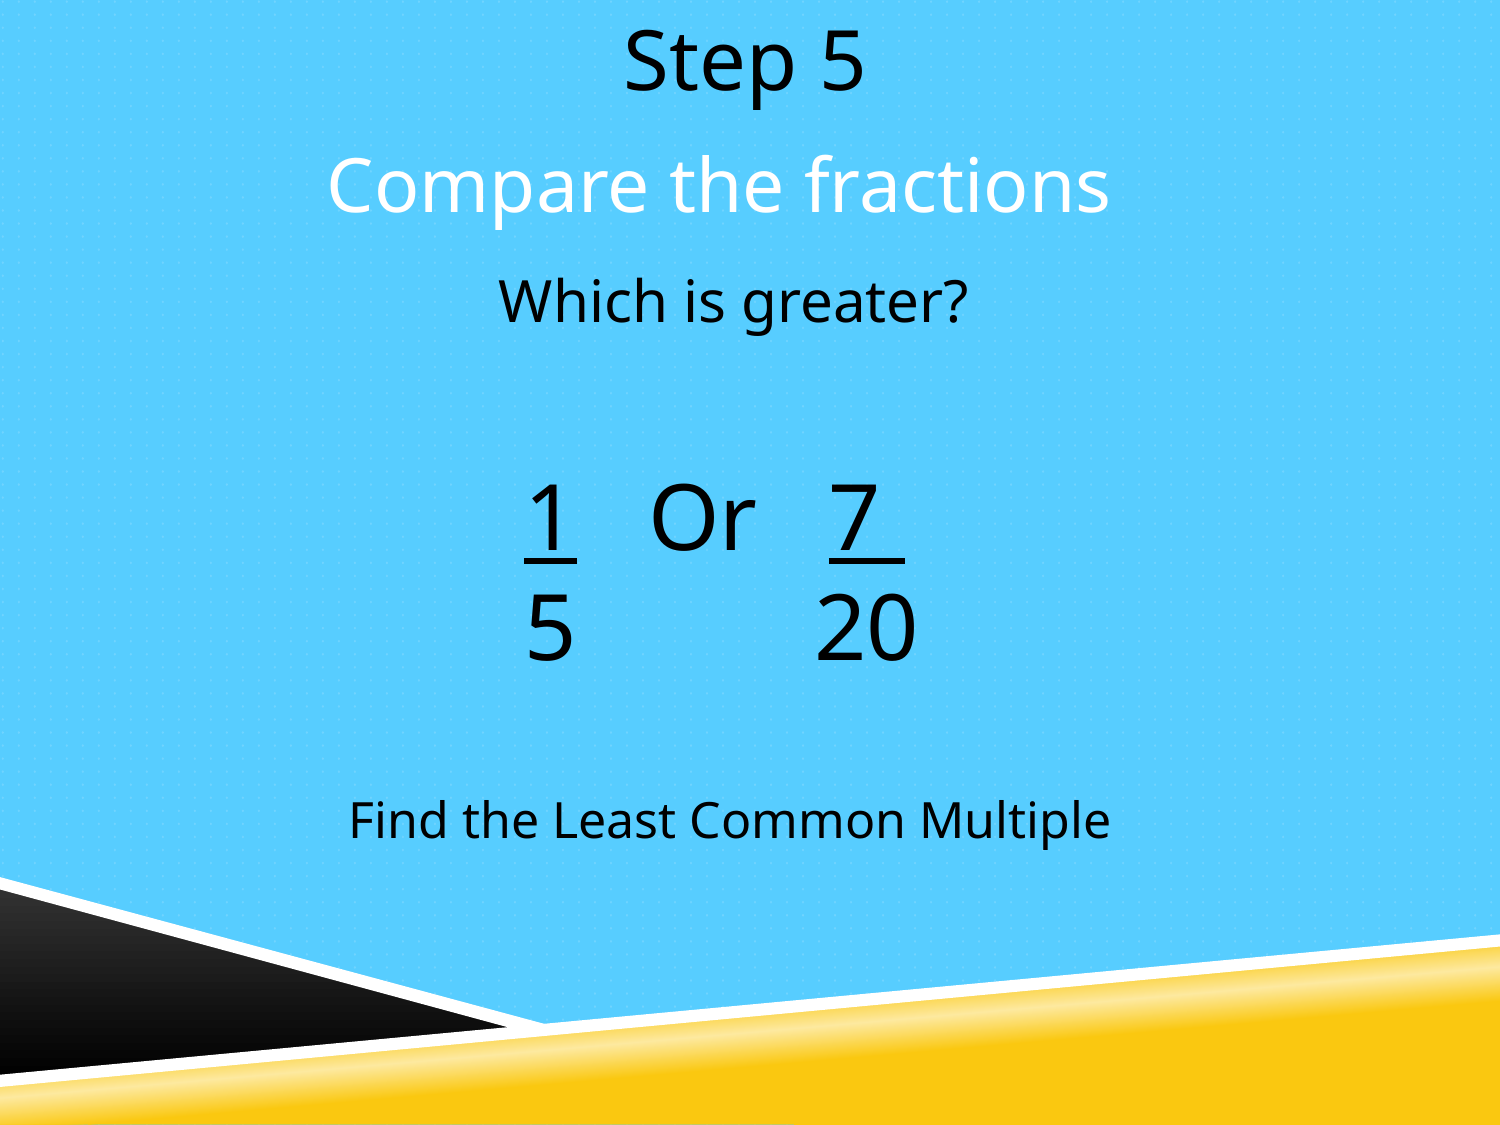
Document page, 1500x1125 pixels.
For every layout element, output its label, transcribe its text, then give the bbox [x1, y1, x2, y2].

text_box Which is greater? [484, 257, 984, 342]
text_box Compare the fractions [312, 129, 1127, 235]
text_box 1 Or 7 5 20 [509, 451, 1280, 687]
text_box Find the Least Common Multiple [333, 781, 1127, 857]
text_box Step 5 [609, 0, 882, 115]
